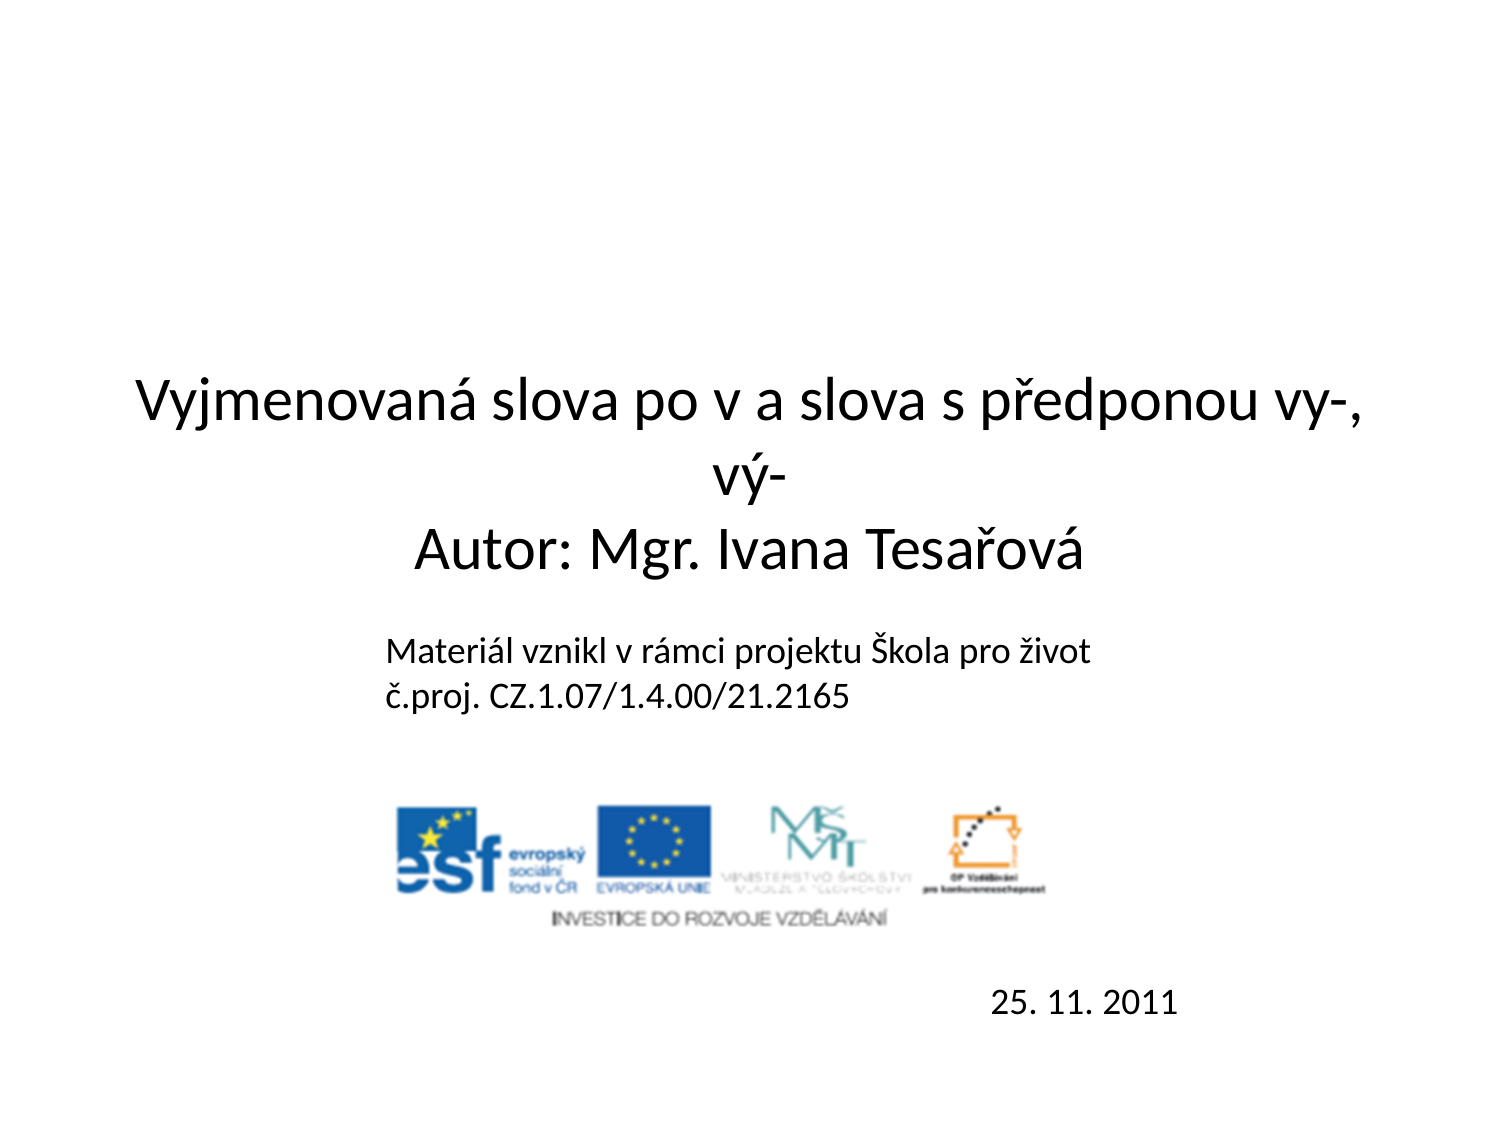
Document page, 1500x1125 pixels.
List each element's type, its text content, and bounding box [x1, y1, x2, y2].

title Vyjmenovaná slova po v a slova s předponou vy-, vý- Autor: Mgr. Ivana Tesařová [112, 349, 1388, 591]
picture [348, 724, 1089, 970]
text_box 25. 11. 2011 [975, 969, 1194, 1030]
text_box Materiál vznikl v rámci projektu Škola pro život č.proj. CZ.1.07/1.4.00/21.2165 [370, 618, 1121, 724]
